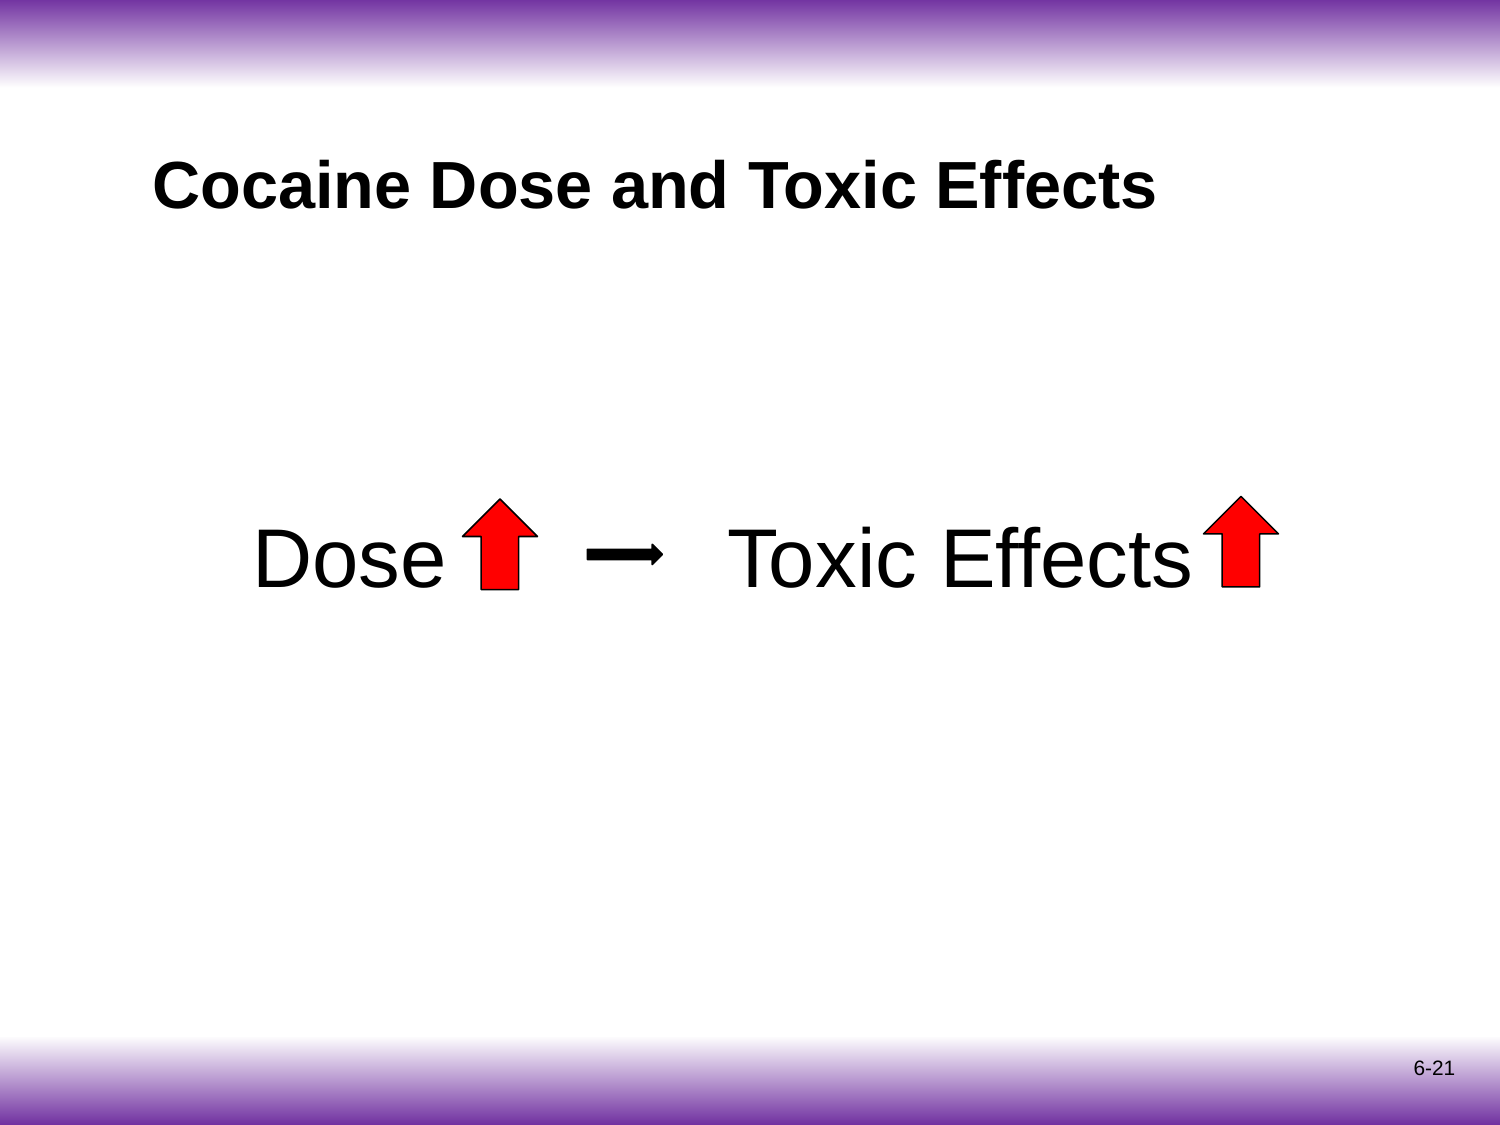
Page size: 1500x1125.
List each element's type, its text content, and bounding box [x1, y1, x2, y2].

text_box [462, 499, 538, 590]
text_box Toxic Effects [712, 496, 1250, 612]
slide_number 6-21 [1120, 1046, 1471, 1125]
text_box Dose [237, 496, 500, 612]
title Cocaine Dose and Toxic Effects [137, 117, 1400, 248]
text_box [587, 544, 663, 565]
text_box [1203, 496, 1279, 587]
